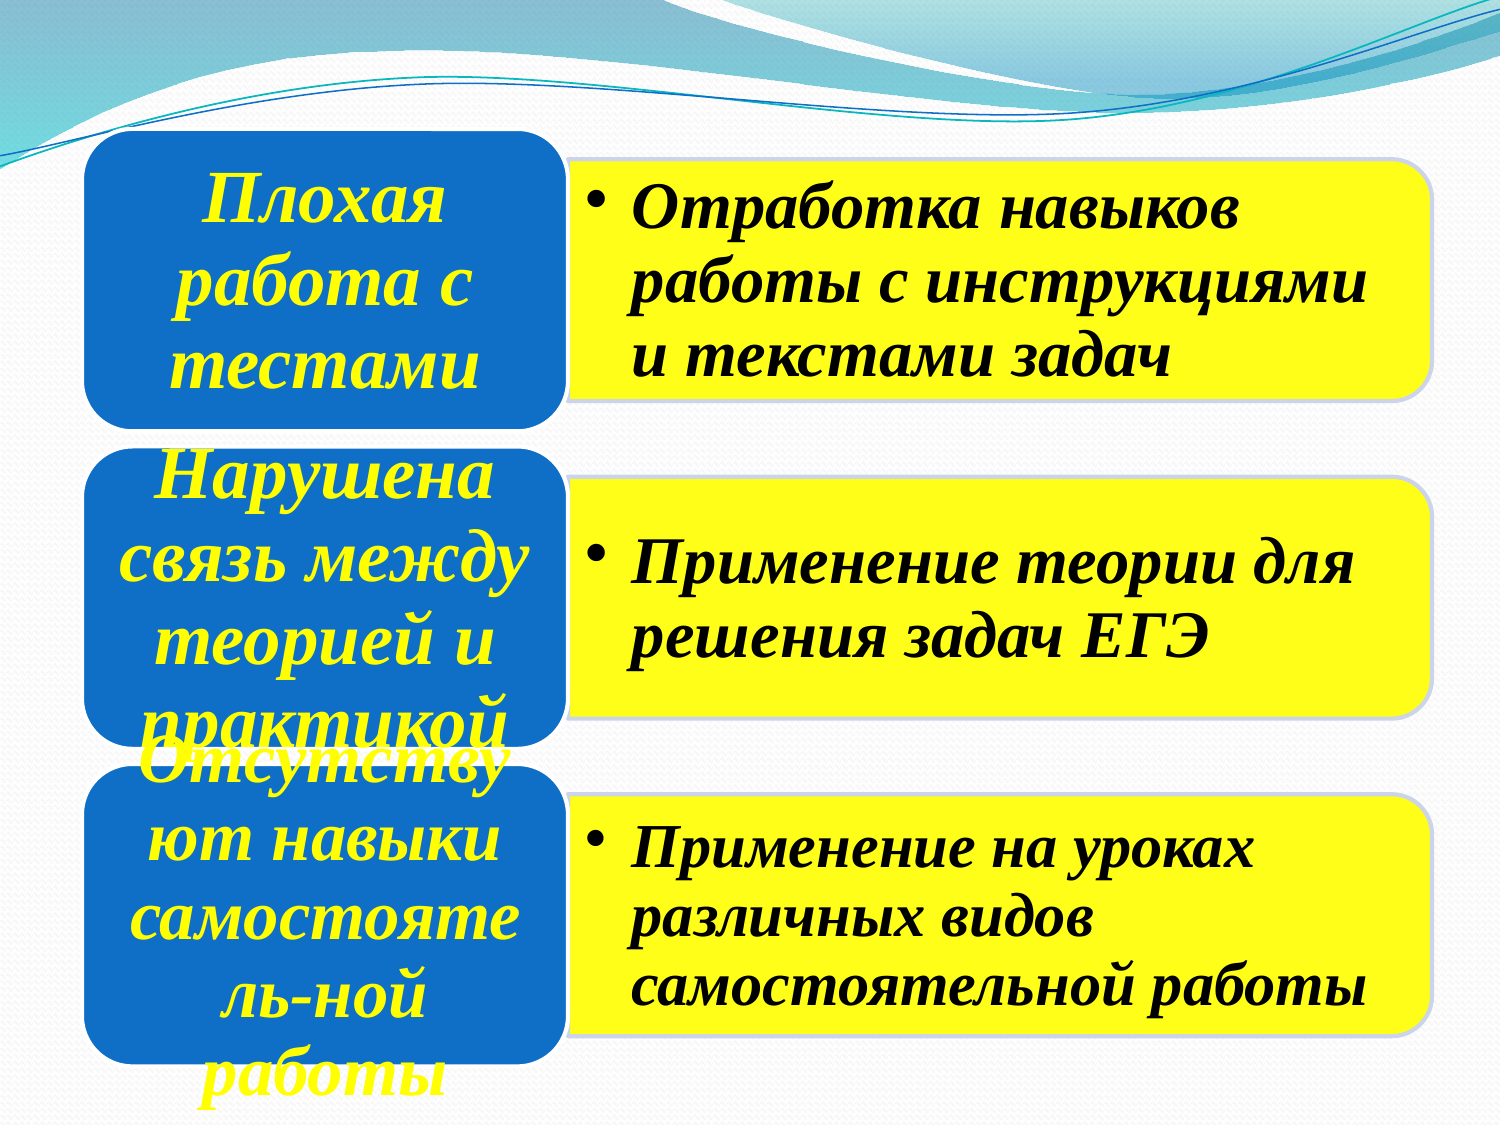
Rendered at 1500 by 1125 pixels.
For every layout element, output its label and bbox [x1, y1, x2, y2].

list [81, 128, 1433, 1067]
